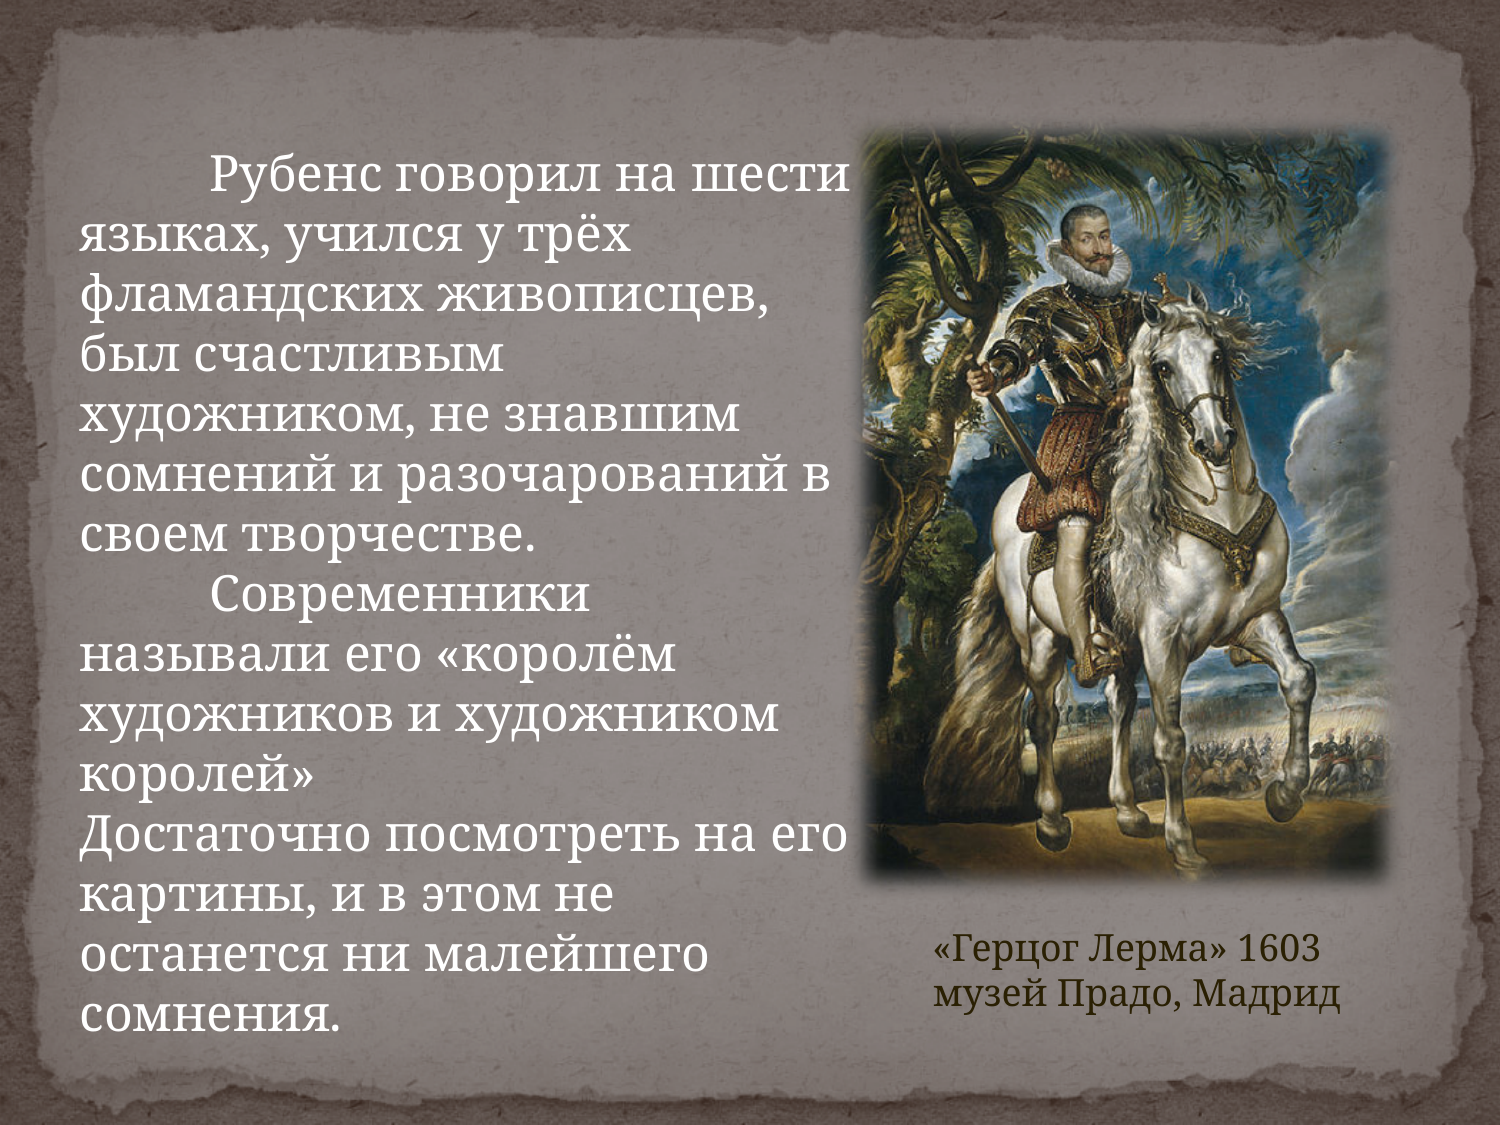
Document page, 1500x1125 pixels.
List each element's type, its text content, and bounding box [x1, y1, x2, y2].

text_box «Герцог Лерма» 1603 музей Прадо, Мадрид [869, 916, 1406, 1022]
picture [847, 115, 1406, 902]
text_box Рубенс говорил на шести языках, учился у трёх фламандских живописцев, был счастливым художником, не знавшим сомнений и разочарований в своем творчестве. Современники называли его «королём художников и художником королей» Достаточно посмотреть на его картины, и в этом не останется ни малейшего сомнения. [64, 54, 869, 1050]
